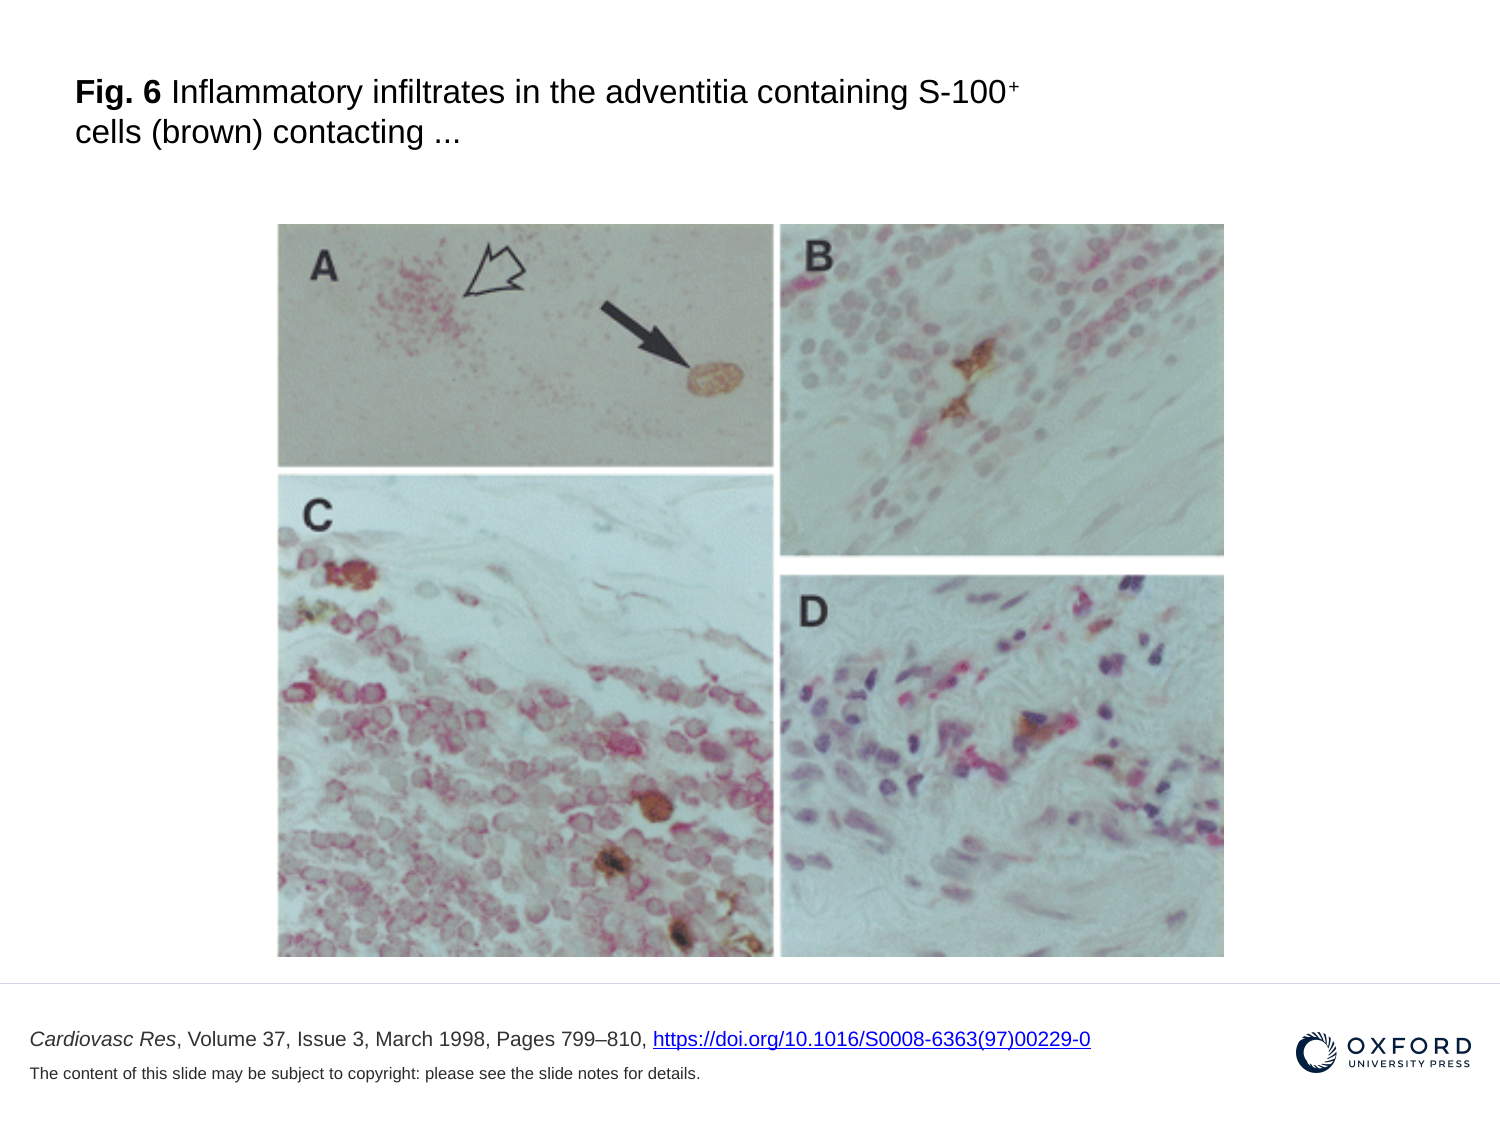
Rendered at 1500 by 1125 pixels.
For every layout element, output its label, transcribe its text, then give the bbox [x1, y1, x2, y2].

picture [276, 224, 1224, 957]
title Fig. 6 Inflammatory infiltrates in the adventitia containing S-100+ cells (brown) contacting ... [75, 69, 1078, 171]
footer Cardiovasc Res, Volume 37, Issue 3, March 1998, Pages 799–810, https://doi.org/10.1016/S0008-6363(97)00229-0 The content of this slide may be subject to copyright: please see the slide notes for details. [0, 983, 1260, 1125]
picture [1296, 1032, 1471, 1073]
